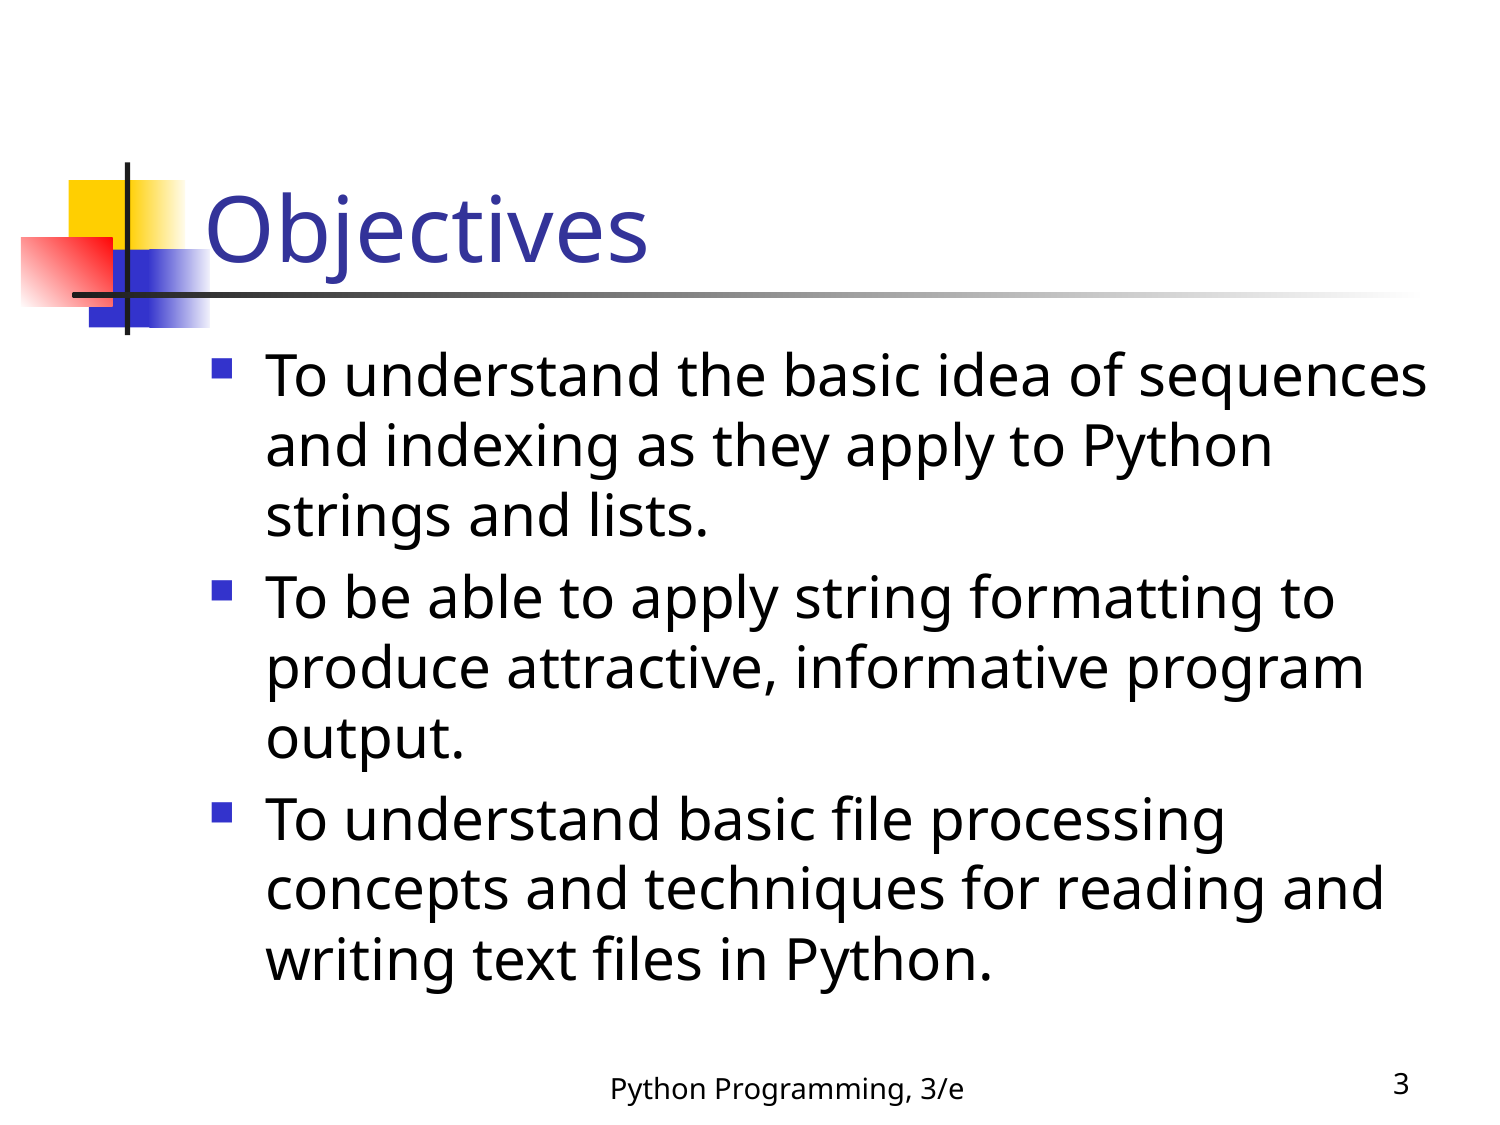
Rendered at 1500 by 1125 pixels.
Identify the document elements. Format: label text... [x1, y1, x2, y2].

title Objectives [188, 101, 1468, 289]
slide_number 3 [1112, 1037, 1426, 1113]
list To understand the basic idea of sequences and indexing as they apply to Python strings and lists. To be able to apply string formatting to produce attractive, informative program output. To understand basic file processing concepts and techniques for reading and writing text files in Python. [193, 331, 1469, 1006]
footer Python Programming, 3/e [549, 1037, 1026, 1113]
